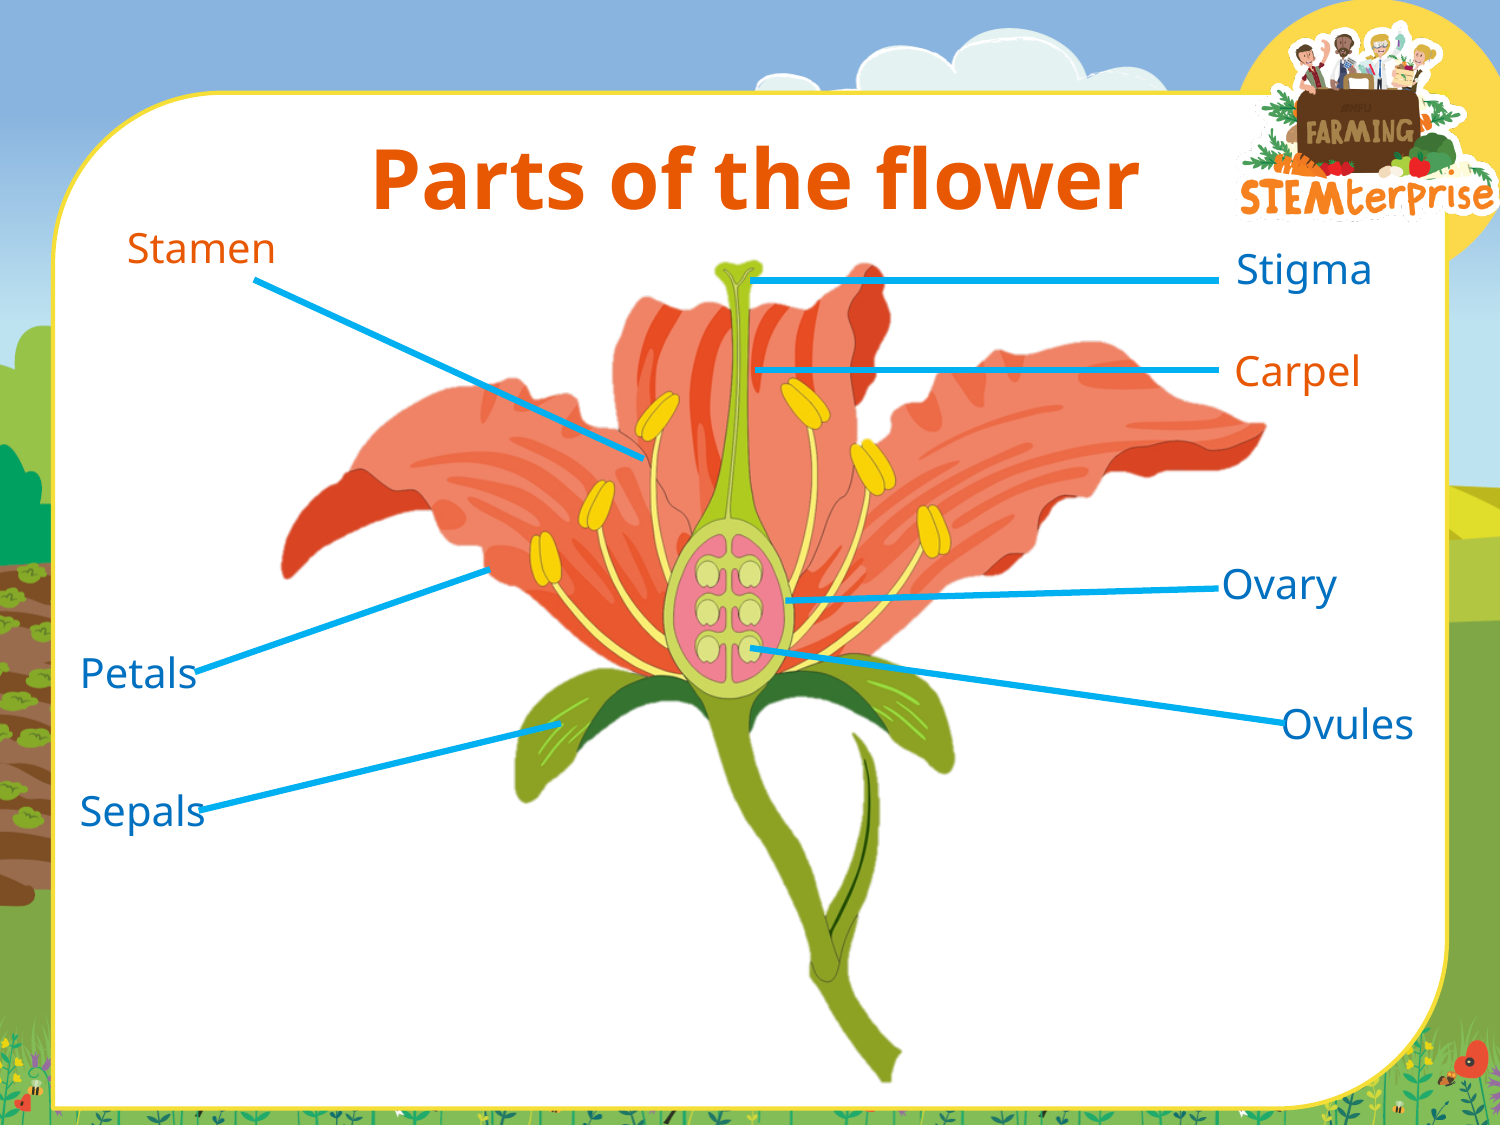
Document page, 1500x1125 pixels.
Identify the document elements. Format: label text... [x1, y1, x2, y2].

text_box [749, 647, 1286, 724]
text_box Parts of the flower [158, 118, 1231, 231]
text_box Stamen [112, 214, 396, 280]
text_box Ovary [1299, 550, 1352, 616]
text_box Ovules [1299, 690, 1430, 756]
picture [0, 0, 1500, 1125]
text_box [194, 568, 491, 673]
text_box Carpel [1299, 336, 1376, 402]
text_box [50, 90, 1228, 1111]
text_box [1296, 231, 1450, 1110]
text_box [198, 722, 562, 811]
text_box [253, 280, 644, 460]
text_box Petals [64, 639, 248, 705]
text_box Stigma [1297, 235, 1388, 300]
text_box Sepals [64, 777, 248, 843]
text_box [785, 588, 1219, 601]
